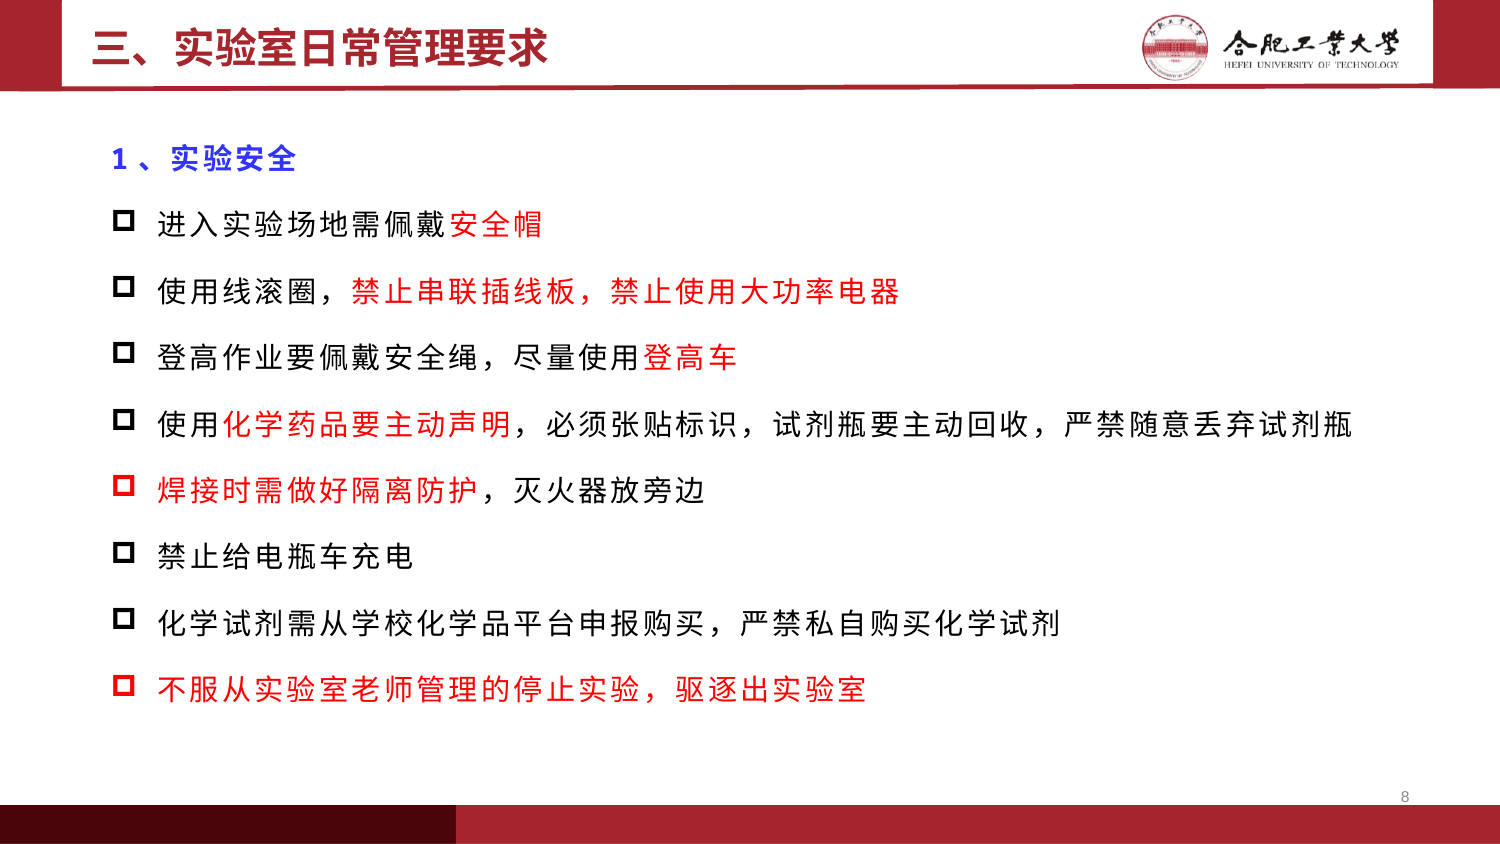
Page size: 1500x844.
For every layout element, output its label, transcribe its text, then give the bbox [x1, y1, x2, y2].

picture [1141, 13, 1209, 81]
list 1、实验安全 进入实验场地需佩戴安全帽 使用线滚圈，禁止串联插线板，禁止使用大功率电器 登高作业要佩戴安全绳，尽量使用登高车 使用化学药品要主动声明，必须张贴标识，试剂瓶要主动回收，严禁随意丢弃试剂瓶 焊接时需做好隔离防护，灭火器放旁边 禁止给电瓶车充电 化学试剂需从学校化学品平台申报购买，严禁私自购买化学试剂 不服从实验室老师管理的停止实验，驱逐出实验室 [96, 121, 1383, 785]
picture [1223, 23, 1399, 68]
title 三、实验室日常管理要求 [75, 12, 1032, 80]
